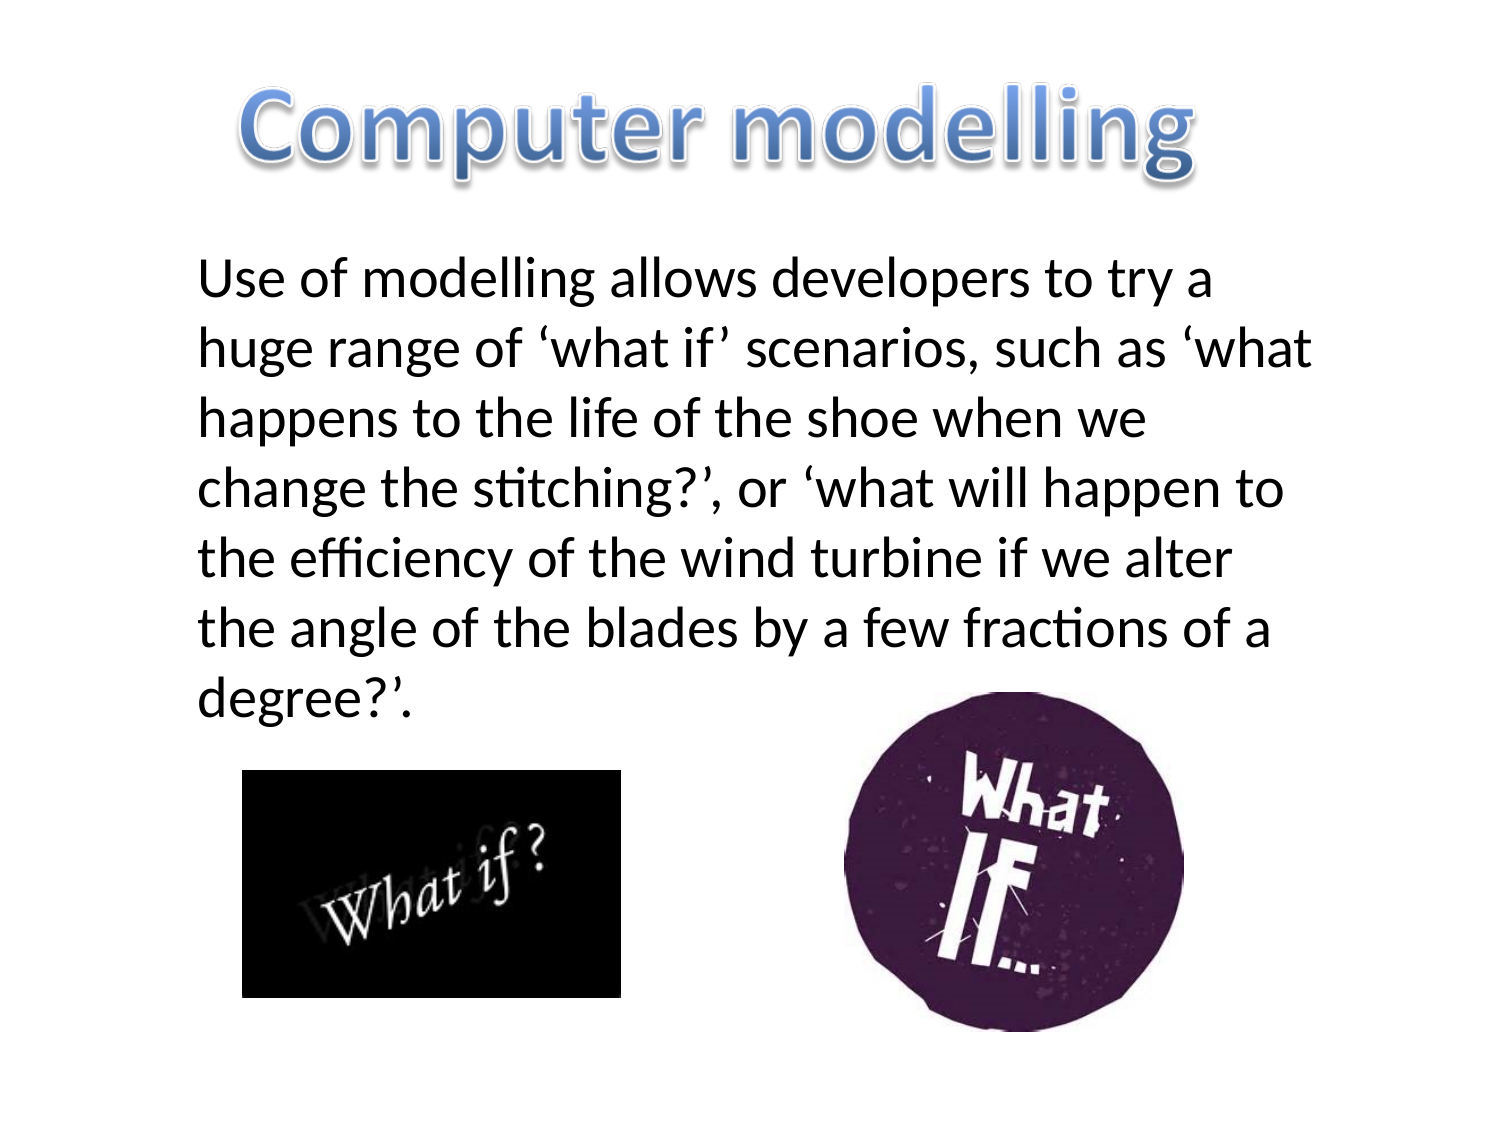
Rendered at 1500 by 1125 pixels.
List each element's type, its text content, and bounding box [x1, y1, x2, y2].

picture [241, 770, 621, 998]
picture [844, 692, 1184, 1032]
picture [159, 18, 1272, 273]
text_box Use of modelling allows developers to try a huge range of ‘what if’ scenarios, such as ‘what happens to the life of the shoe when we change the stitching?’, or ‘what will happen to the efficiency of the wind turbine if we alter the angle of the blades by a few fractions of a degree?’. [182, 231, 1341, 737]
